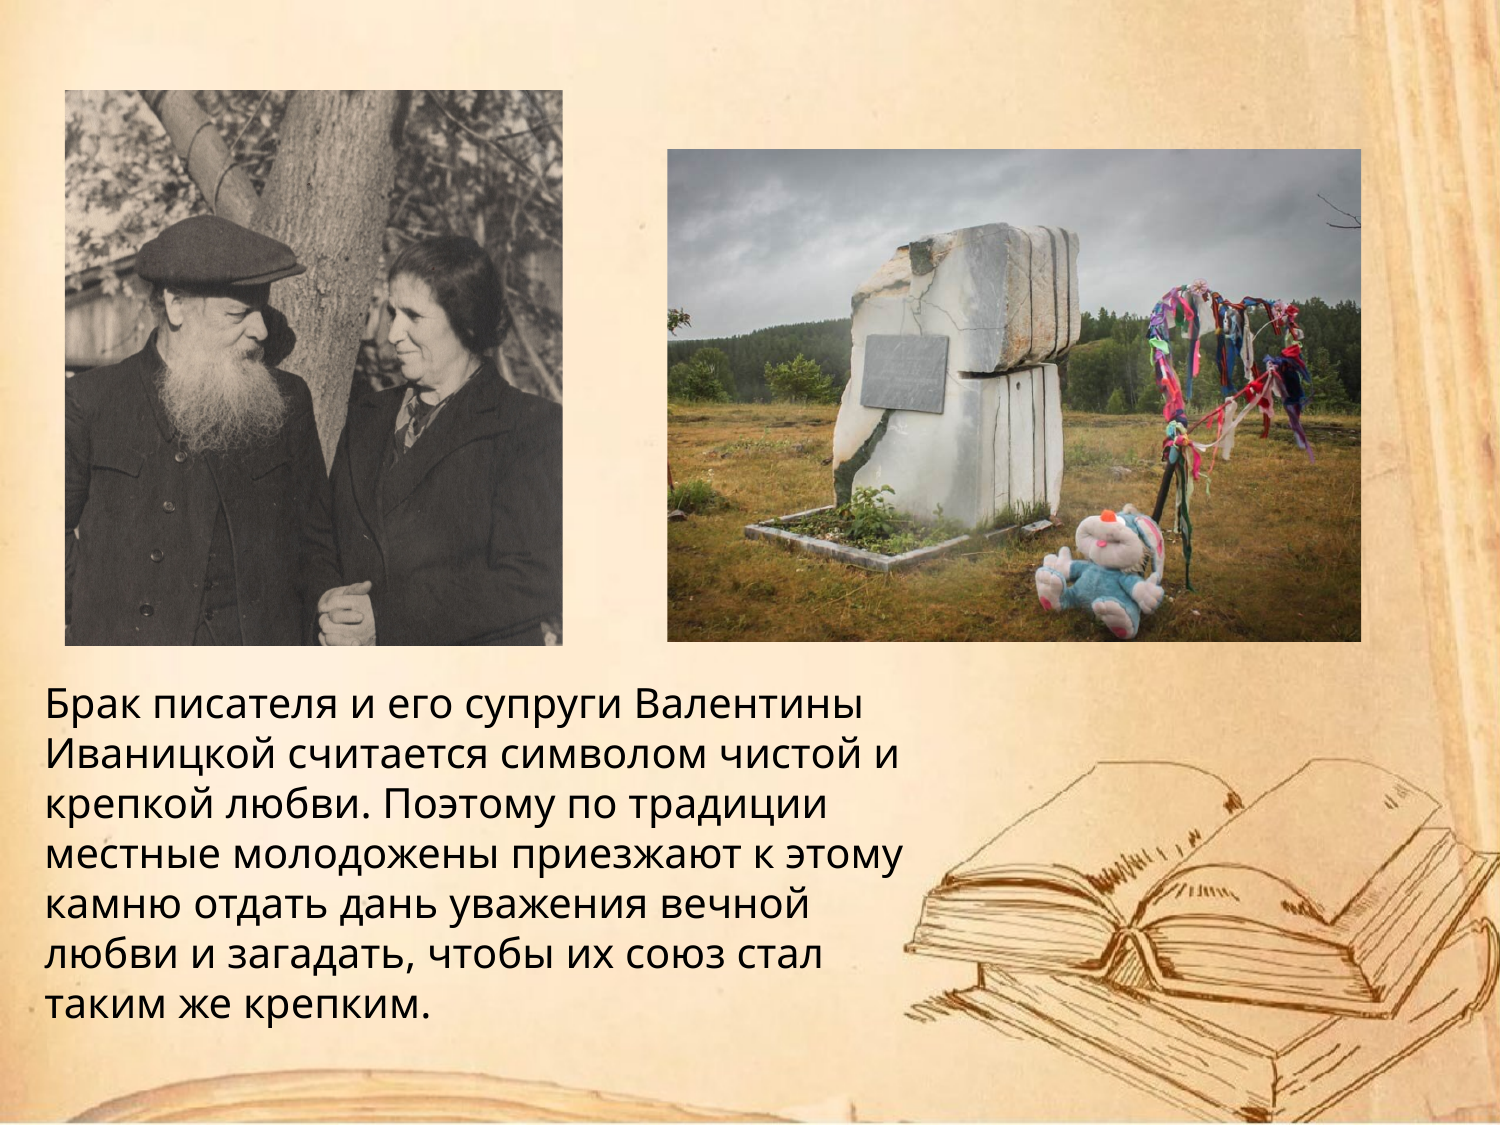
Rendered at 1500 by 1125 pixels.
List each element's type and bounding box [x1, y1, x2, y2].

list [64, 89, 563, 646]
picture [0, 0, 1500, 1125]
